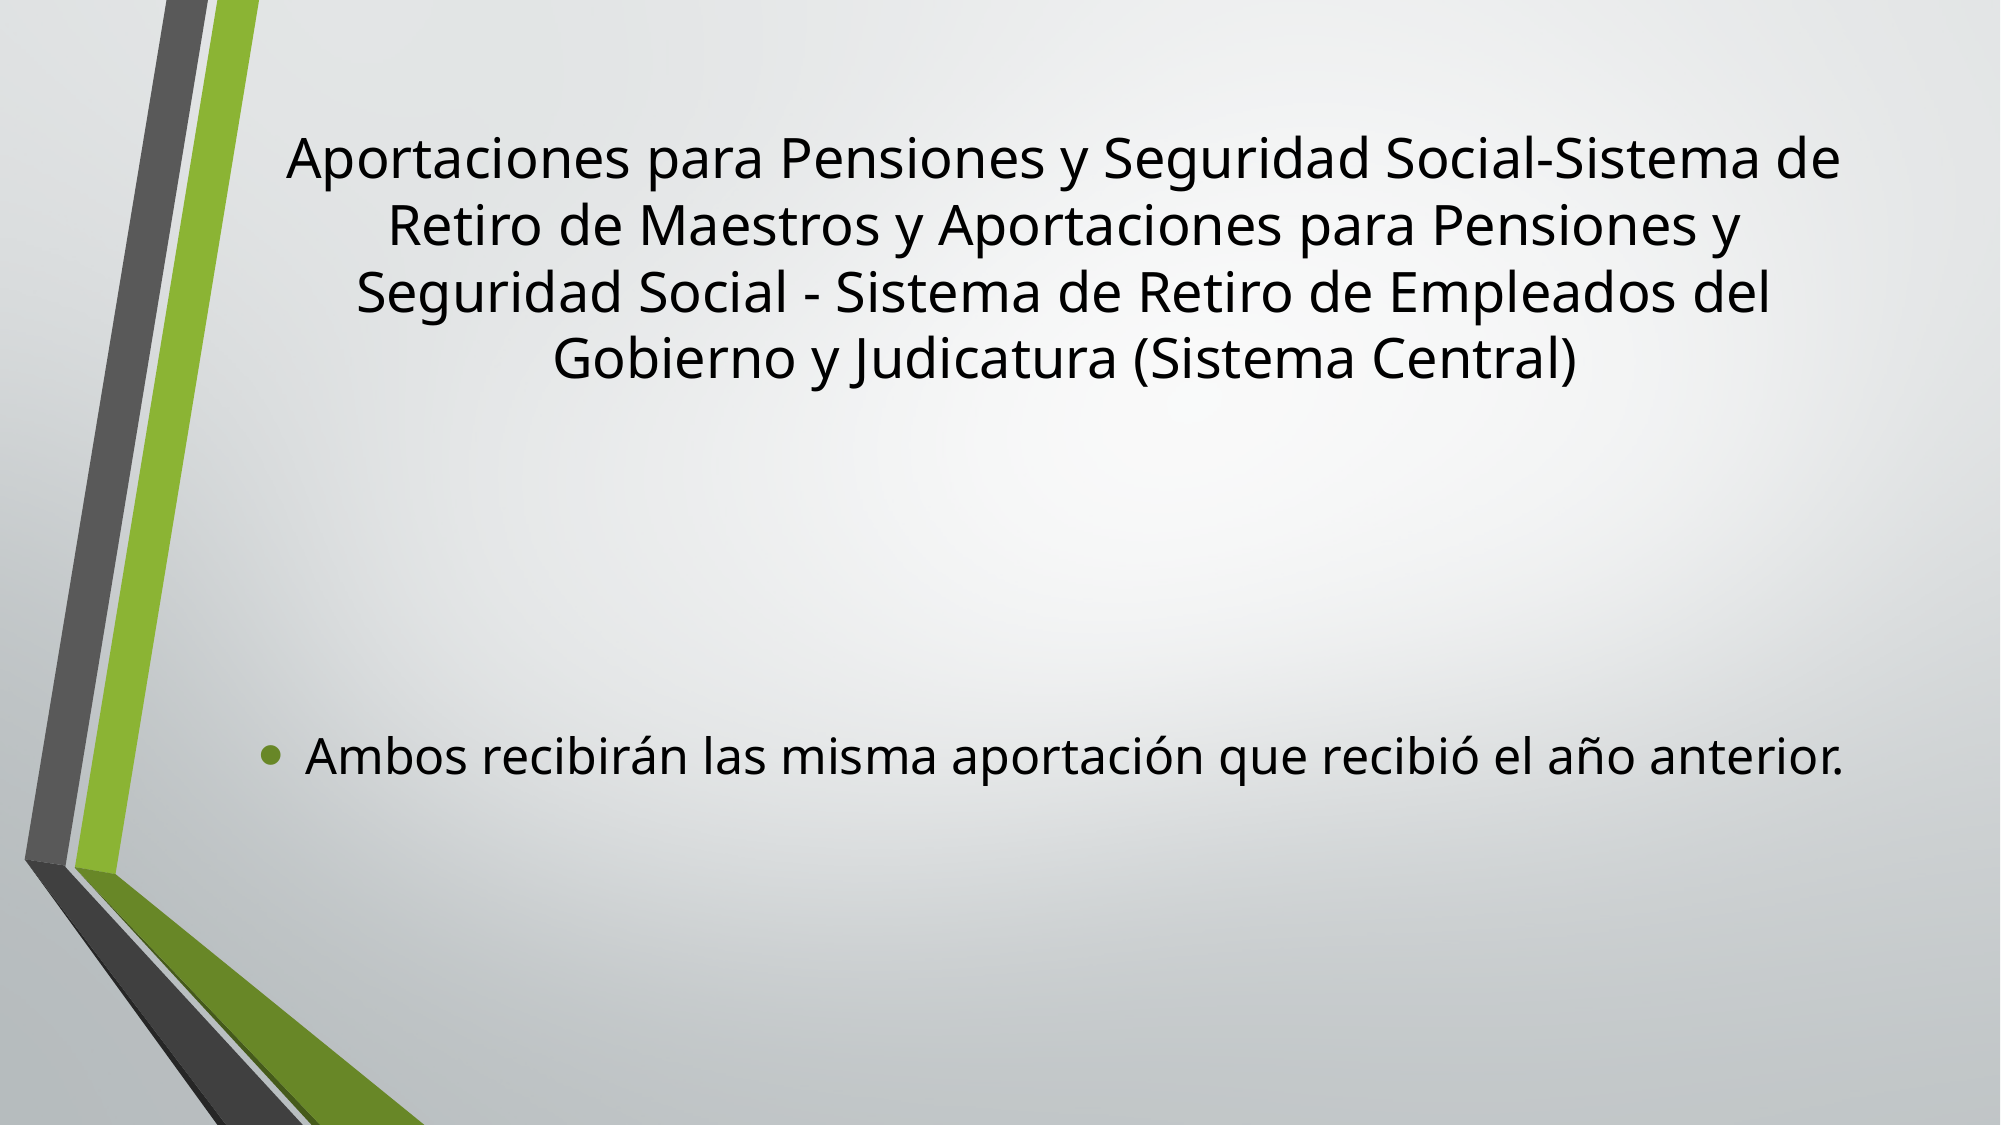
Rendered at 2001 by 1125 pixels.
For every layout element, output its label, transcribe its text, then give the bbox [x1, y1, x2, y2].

list Ambos recibirán las misma aportación que recibió el año anterior. [243, 559, 1887, 950]
title Aportaciones para Pensiones y Seguridad Social-Sistema de Retiro de Maestros y Aportaciones para Pensiones y Seguridad Social - Sistema de Retiro de Empleados del Gobierno y Judicatura (Sistema Central) [243, 112, 1887, 400]
